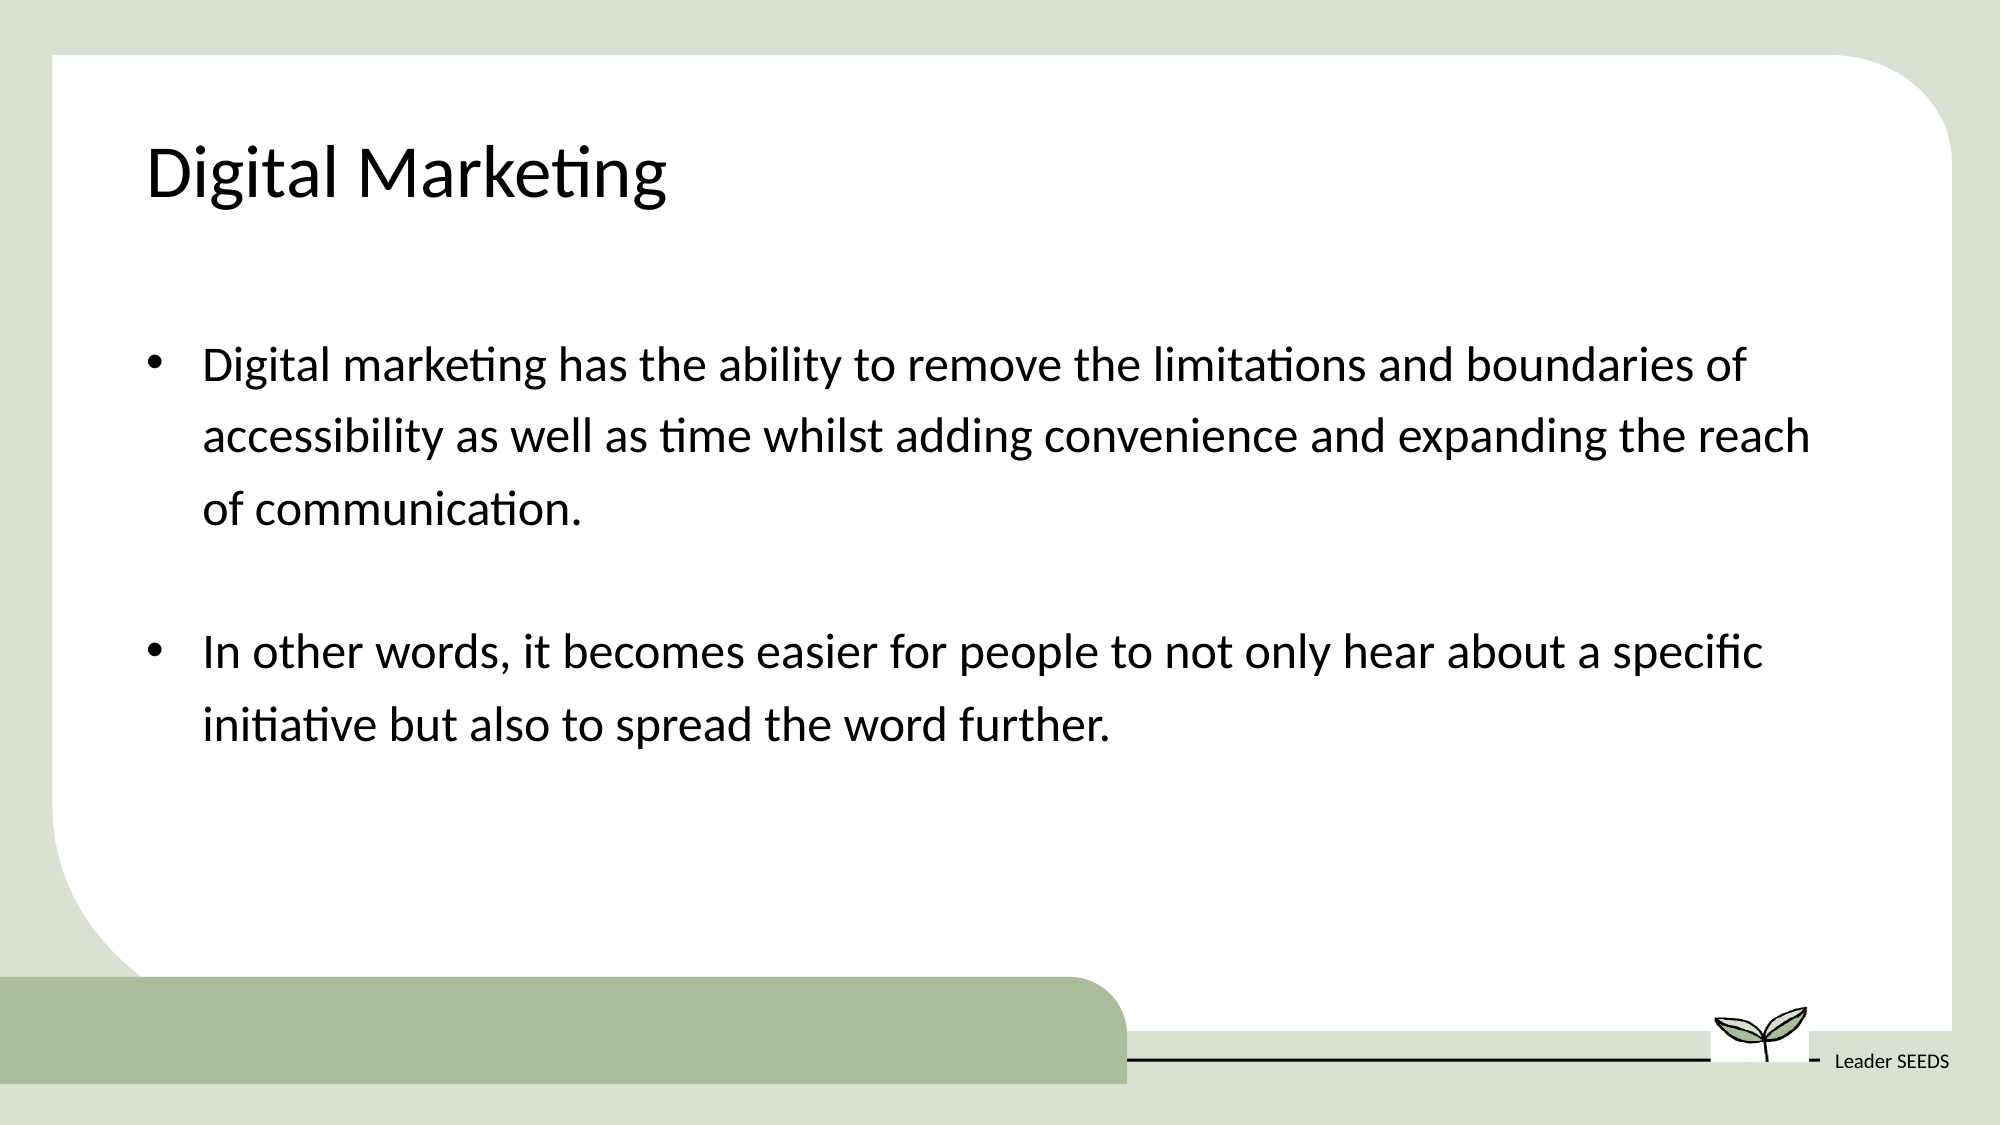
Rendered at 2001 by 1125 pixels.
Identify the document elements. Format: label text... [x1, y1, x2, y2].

list Digital Marketing [130, 124, 1869, 257]
picture [1710, 1001, 1810, 1062]
list Digital marketing has the ability to remove the limitations and boundaries of accessibility as well as time whilst adding convenience and expanding the reach of communication. In other words, it becomes easier for people to not only hear about a specific initiative but also to spread the word further. [130, 311, 1869, 1001]
